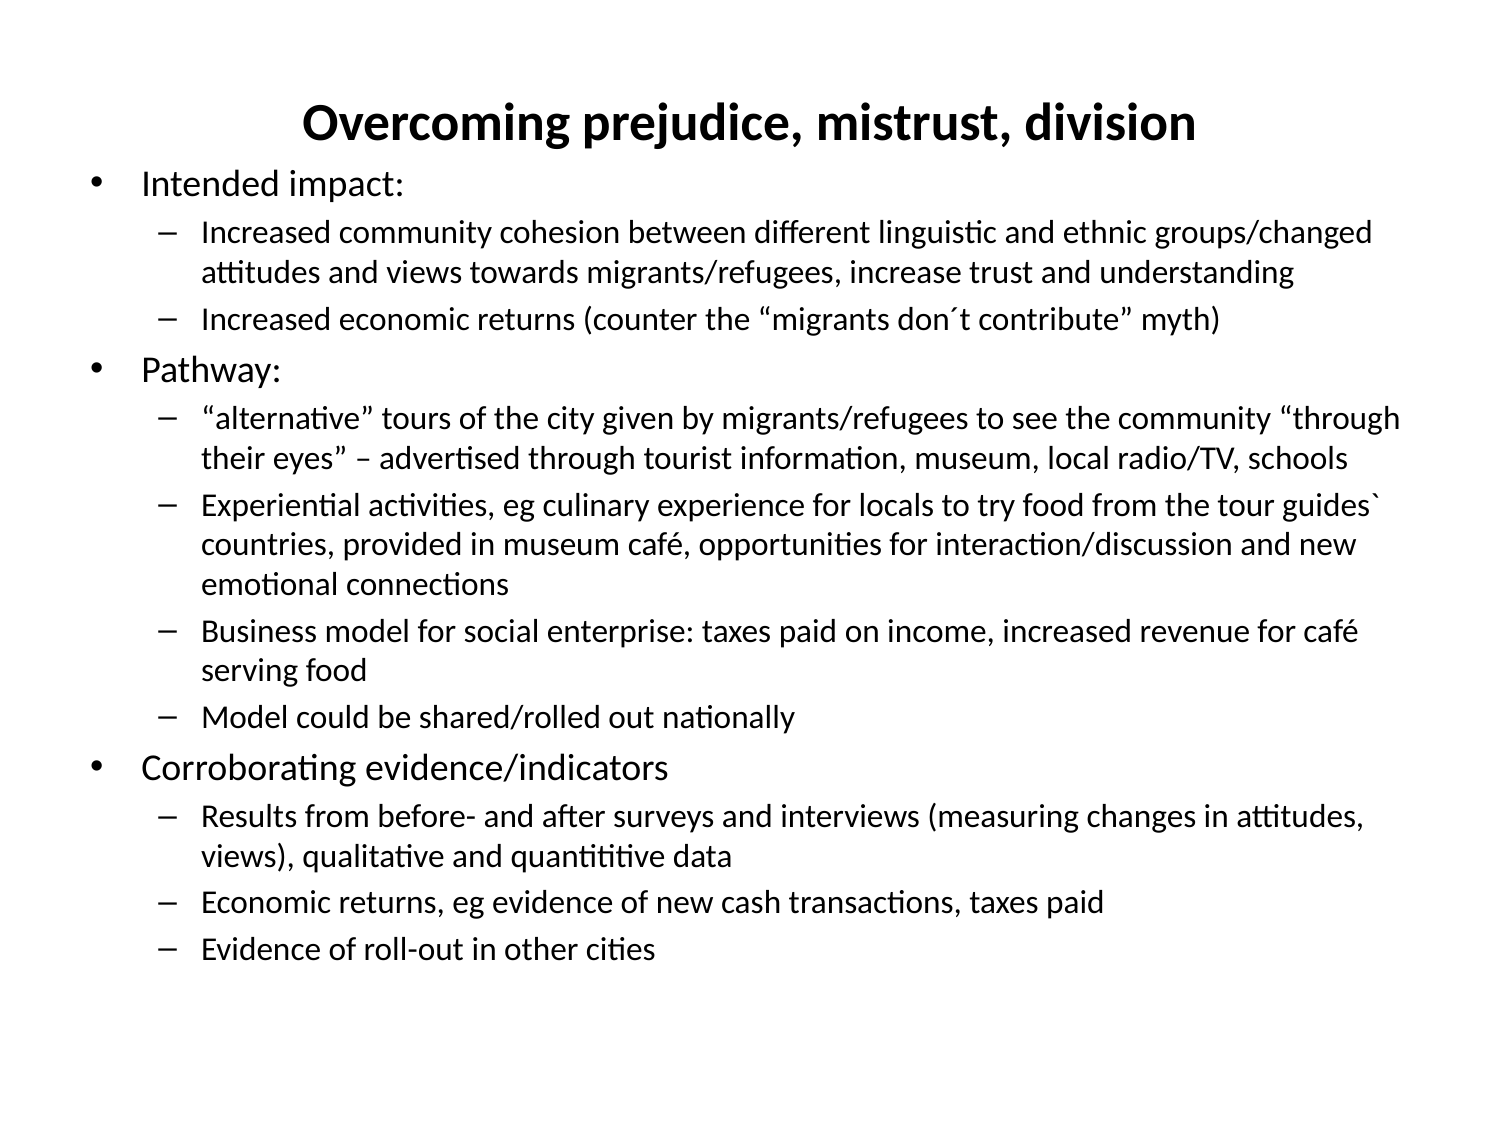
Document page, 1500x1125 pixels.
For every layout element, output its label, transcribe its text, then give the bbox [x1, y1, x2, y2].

list Overcoming prejudice, mistrust, division Intended impact: Increased community cohesion between different linguistic and ethnic groups/changed attitudes and views towards migrants/refugees, increase trust and understanding Increased economic returns (counter the “migrants don´t contribute” myth) Pathway: “alternative” tours of the city given by migrants/refugees to see the community “through their eyes” – advertised through tourist information, museum, local radio/TV, schools Experiential activities, eg culinary experience for locals to try food from the tour guides` countries, provided in museum café, opportunities for interaction/discussion and new emotional connections Business model for social enterprise: taxes paid on income, increased revenue for café serving food Model could be shared/rolled out nationally Corroborating evidence/indicators Results from before- and after surveys and interviews (measuring changes in attitudes, views), qualitative and quantititive data Economic returns, eg evidence of new cash transactions, taxes paid Evidence of roll-out in other cities [75, 79, 1425, 1005]
